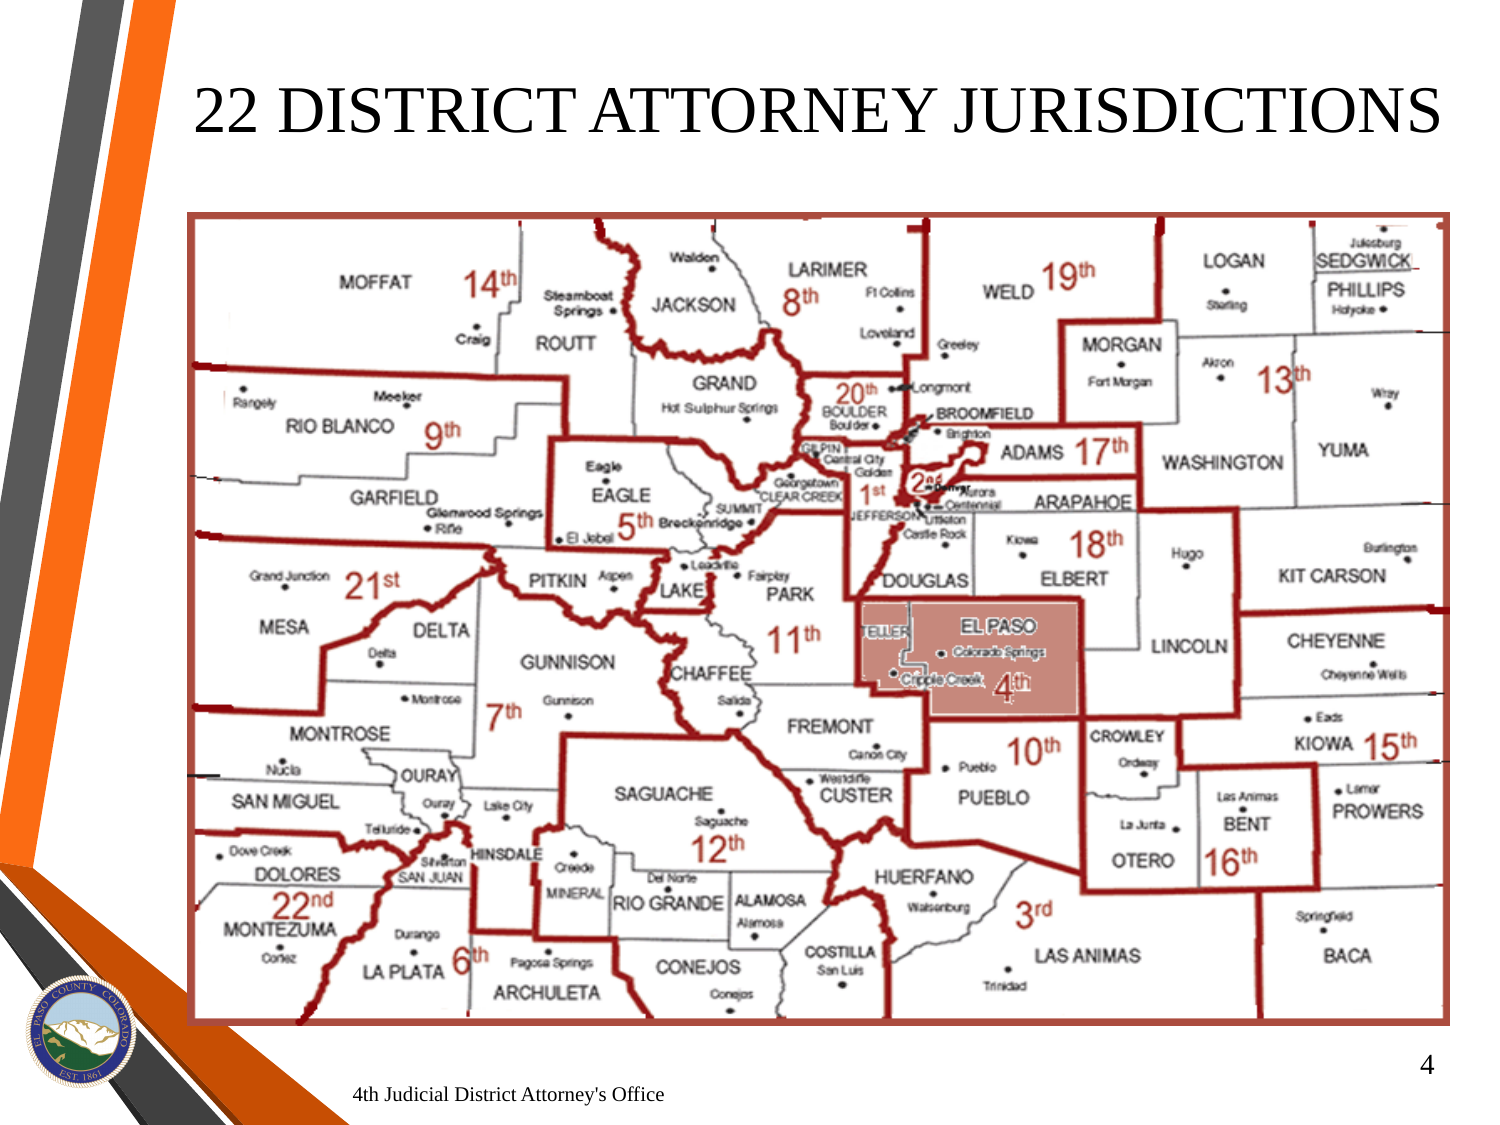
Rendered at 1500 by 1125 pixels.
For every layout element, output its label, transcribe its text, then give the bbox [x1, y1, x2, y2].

footer 4th Judicial District Attorney's Office [337, 1062, 1086, 1123]
title 22 DISTRICT ATTORNEY JURISDICTIONS [162, 24, 1475, 188]
picture [24, 974, 138, 1090]
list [187, 212, 1451, 1027]
slide_number 4 [1362, 1027, 1450, 1100]
